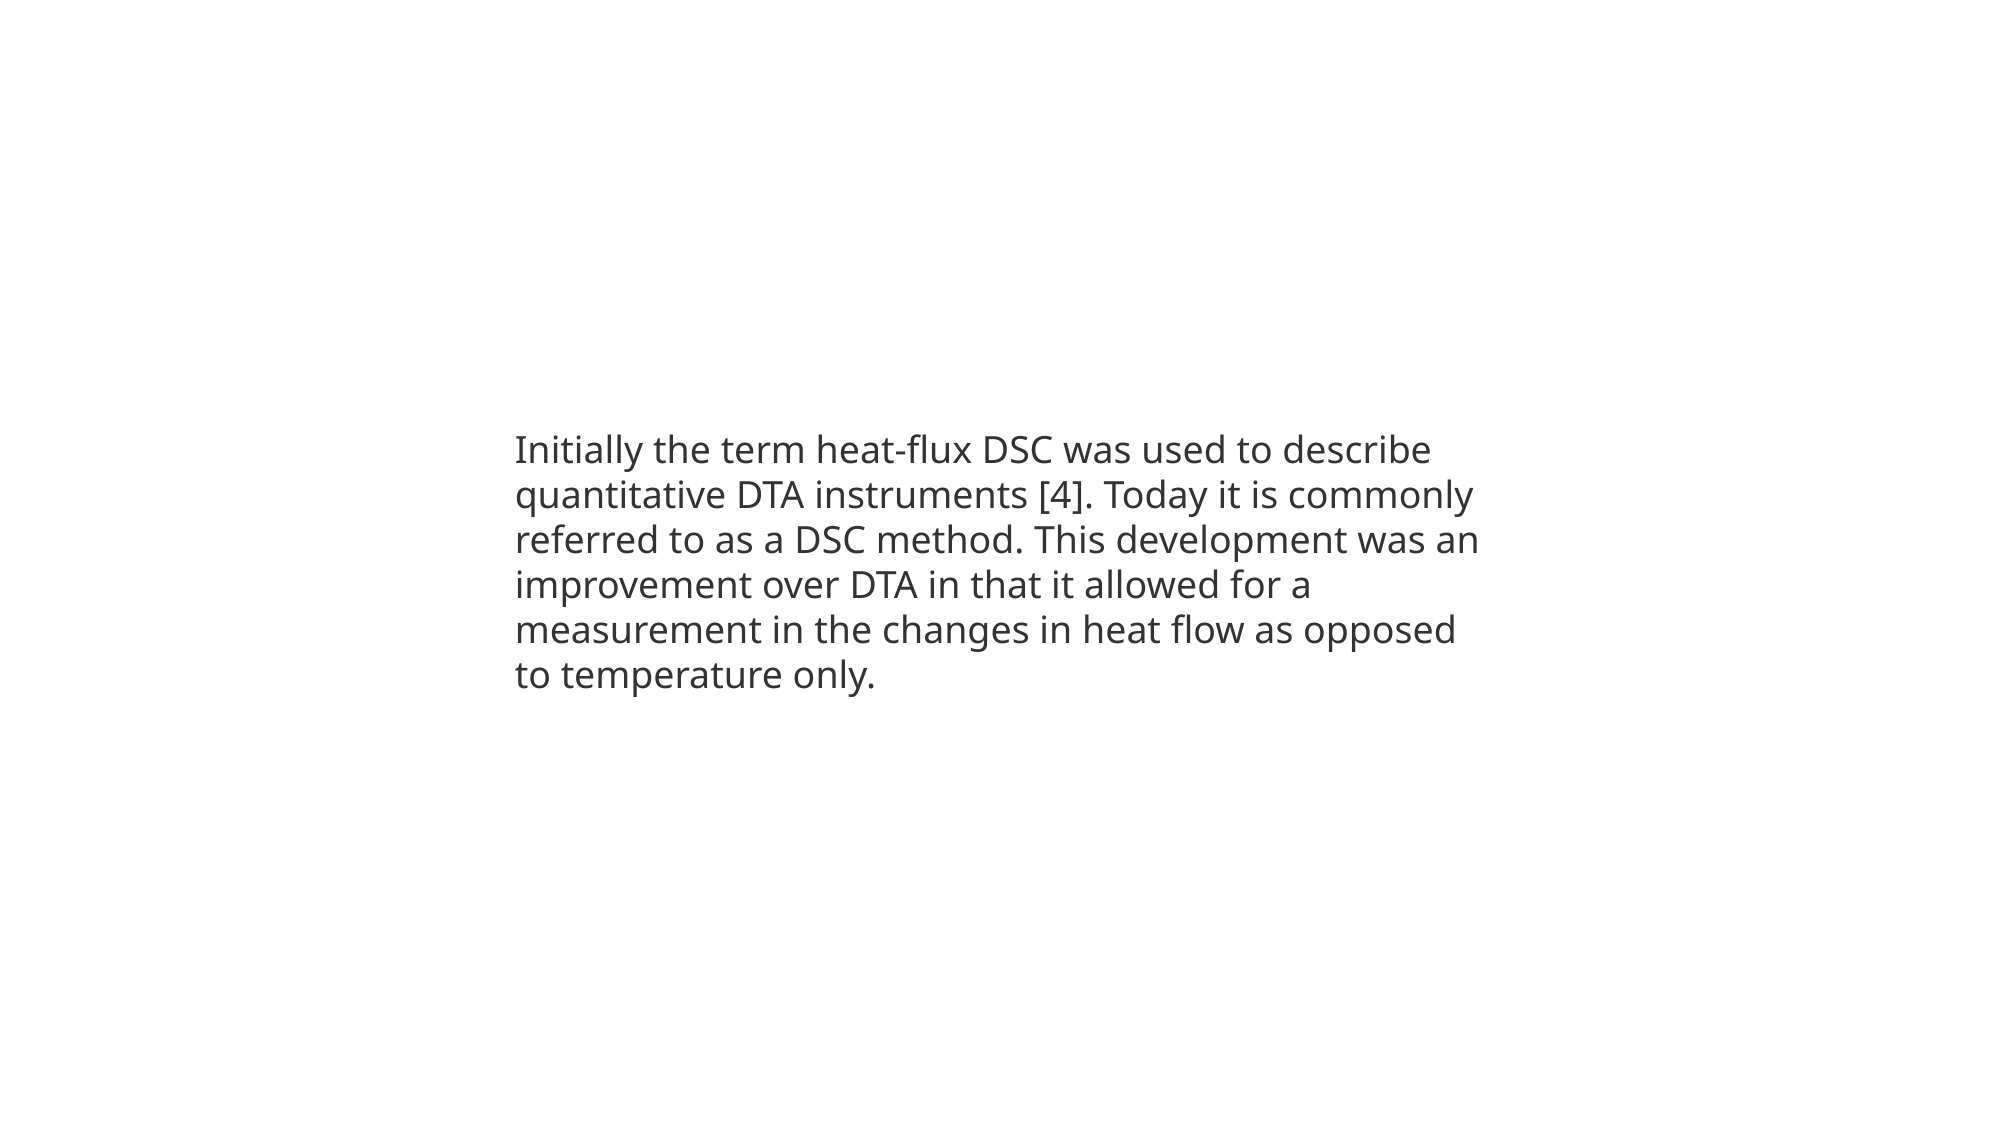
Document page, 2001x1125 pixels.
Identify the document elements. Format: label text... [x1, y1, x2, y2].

text_box Initially the term heat-flux DSC was used to describe quantitative DTA instruments [4]. Today it is commonly referred to as a DSC method. This development was an improvement over DTA in that it allowed for a measurement in the changes in heat flow as opposed to temperature only. [500, 418, 1500, 704]
